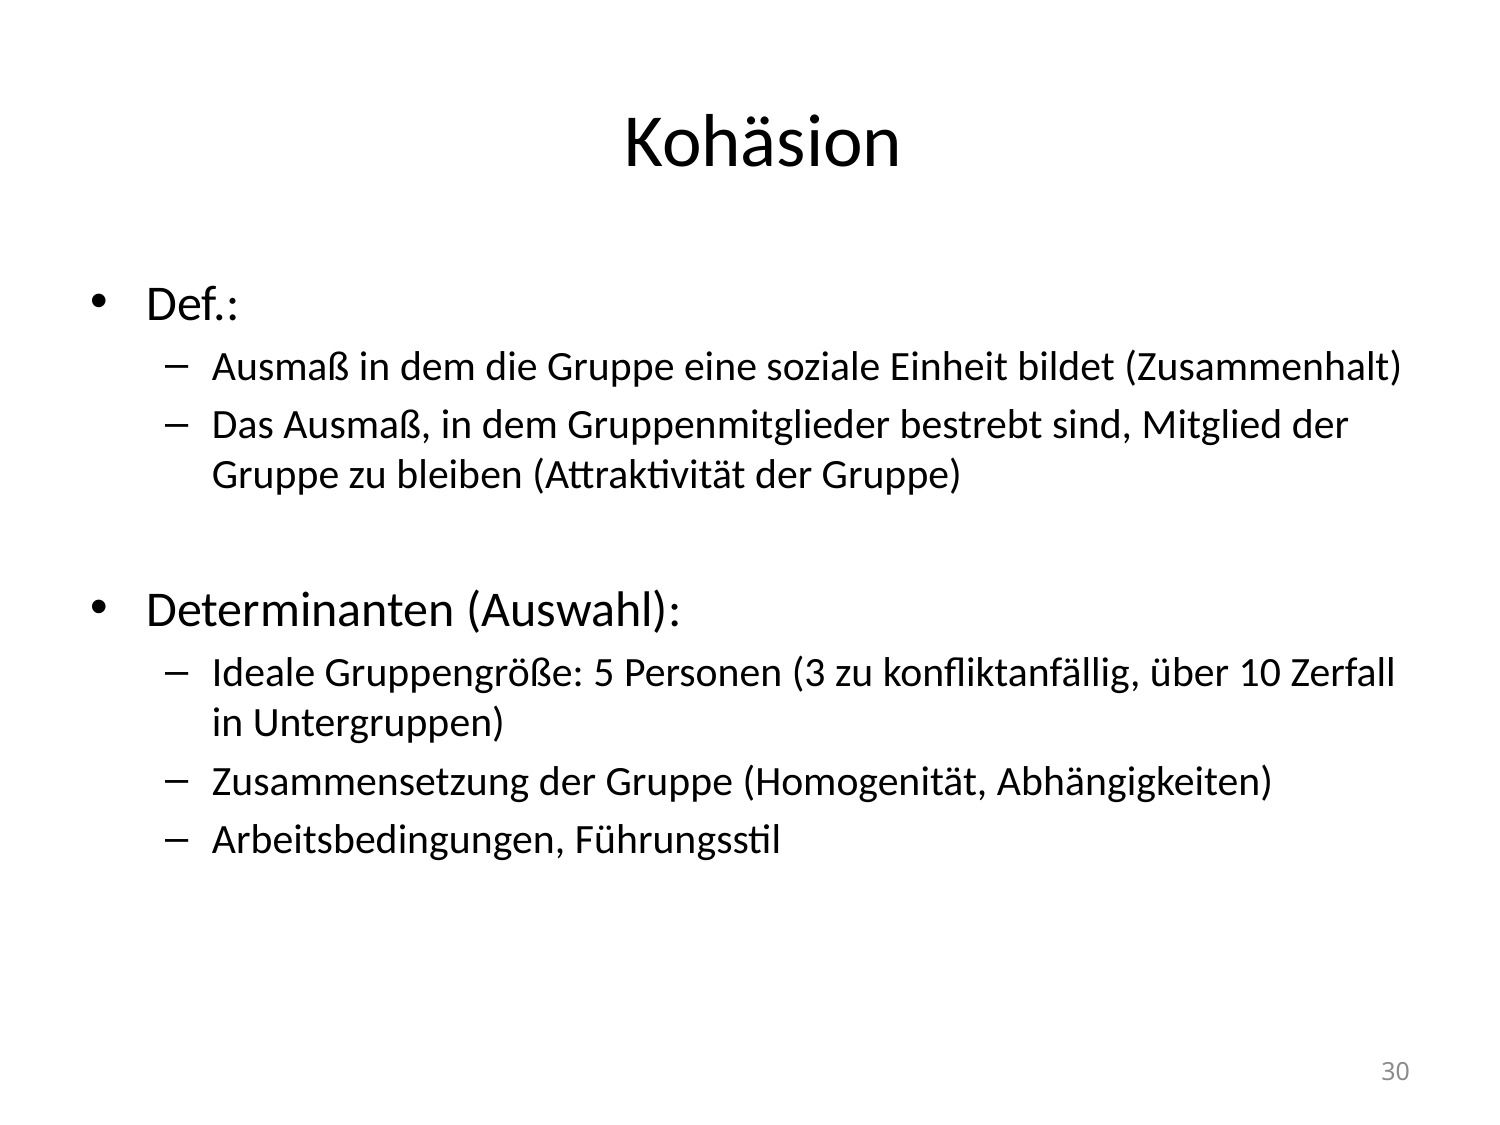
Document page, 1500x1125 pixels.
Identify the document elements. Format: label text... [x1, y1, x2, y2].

list Def.: Ausmaß in dem die Gruppe eine soziale Einheit bildet (Zusammenhalt) Das Ausmaß, in dem Gruppenmitglieder bestrebt sind, Mitglied der Gruppe zu bleiben (Attraktivität der Gruppe) Determinanten (Auswahl): Ideale Gruppengröße: 5 Personen (3 zu konfliktanfällig, über 10 Zerfall in Untergruppen) Zusammensetzung der Gruppe (Homogenität, Abhängigkeiten) Arbeitsbedingungen, Führungsstil [75, 262, 1425, 1005]
slide_number 30 [1074, 1042, 1425, 1103]
title Kohäsion [88, 42, 1439, 231]
